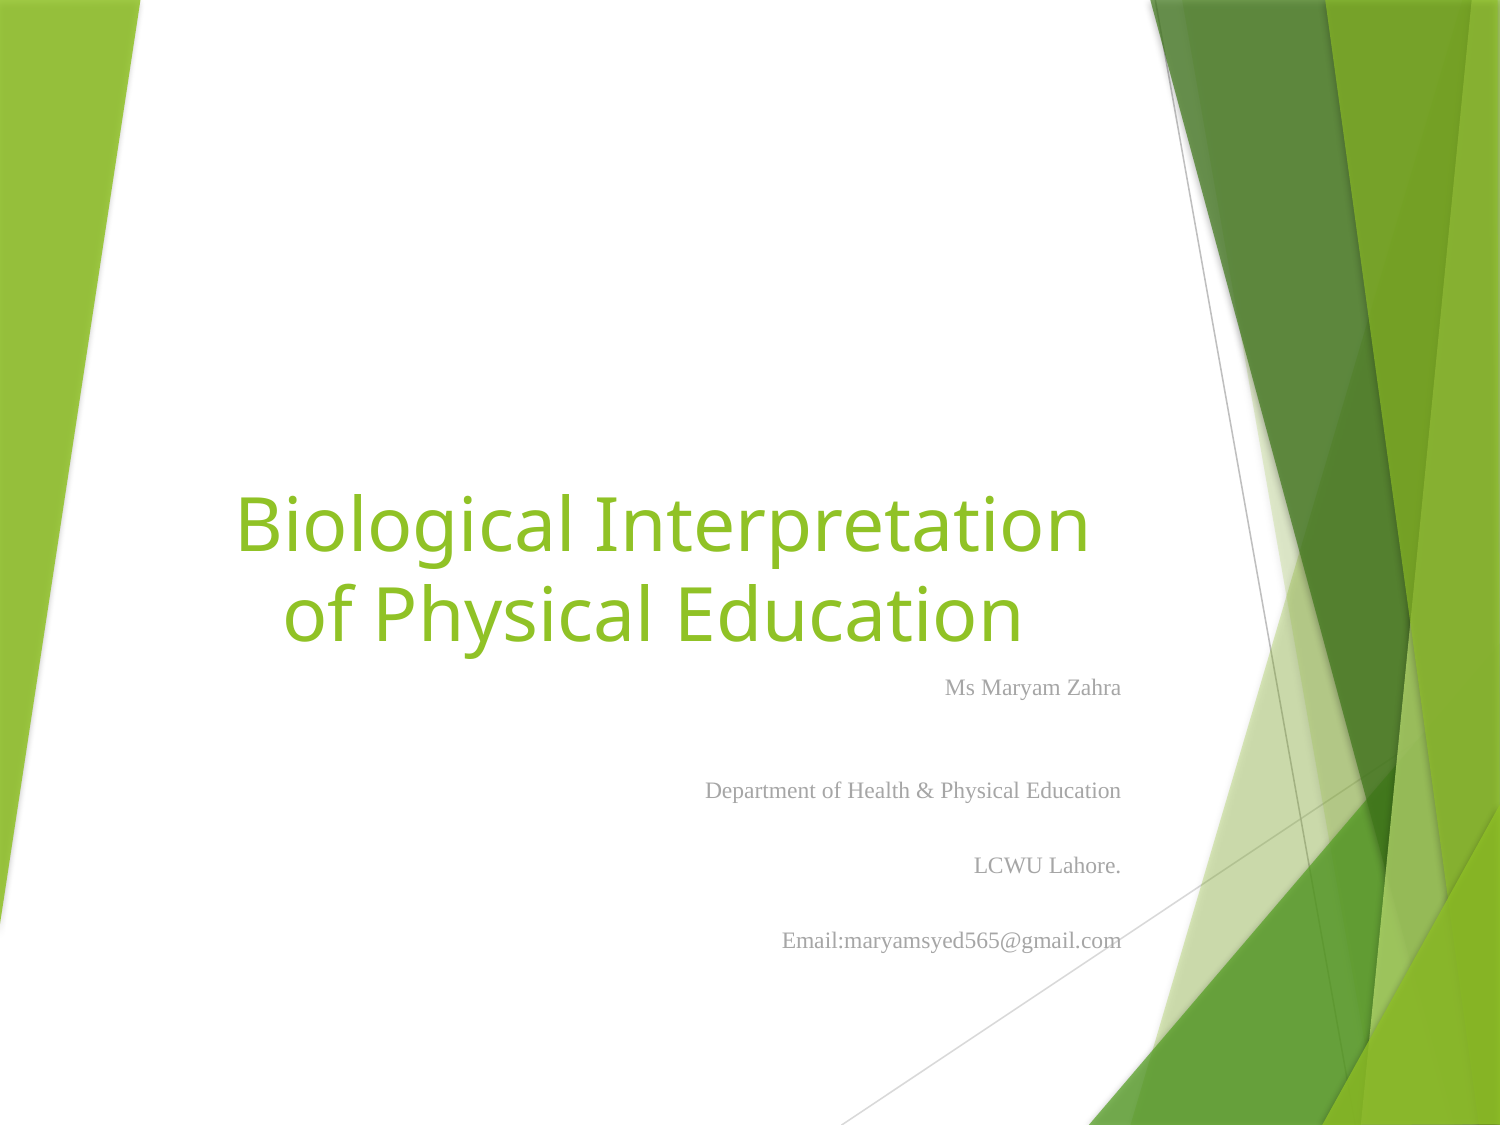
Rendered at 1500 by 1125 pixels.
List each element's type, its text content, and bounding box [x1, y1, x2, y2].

title Biological Interpretation of Physical Education [185, 394, 1142, 664]
subtitle Ms Maryam Zahra Department of Health & Physical Education LCWU Lahore. Email:maryamsyed565@gmail.com [185, 664, 1142, 963]
